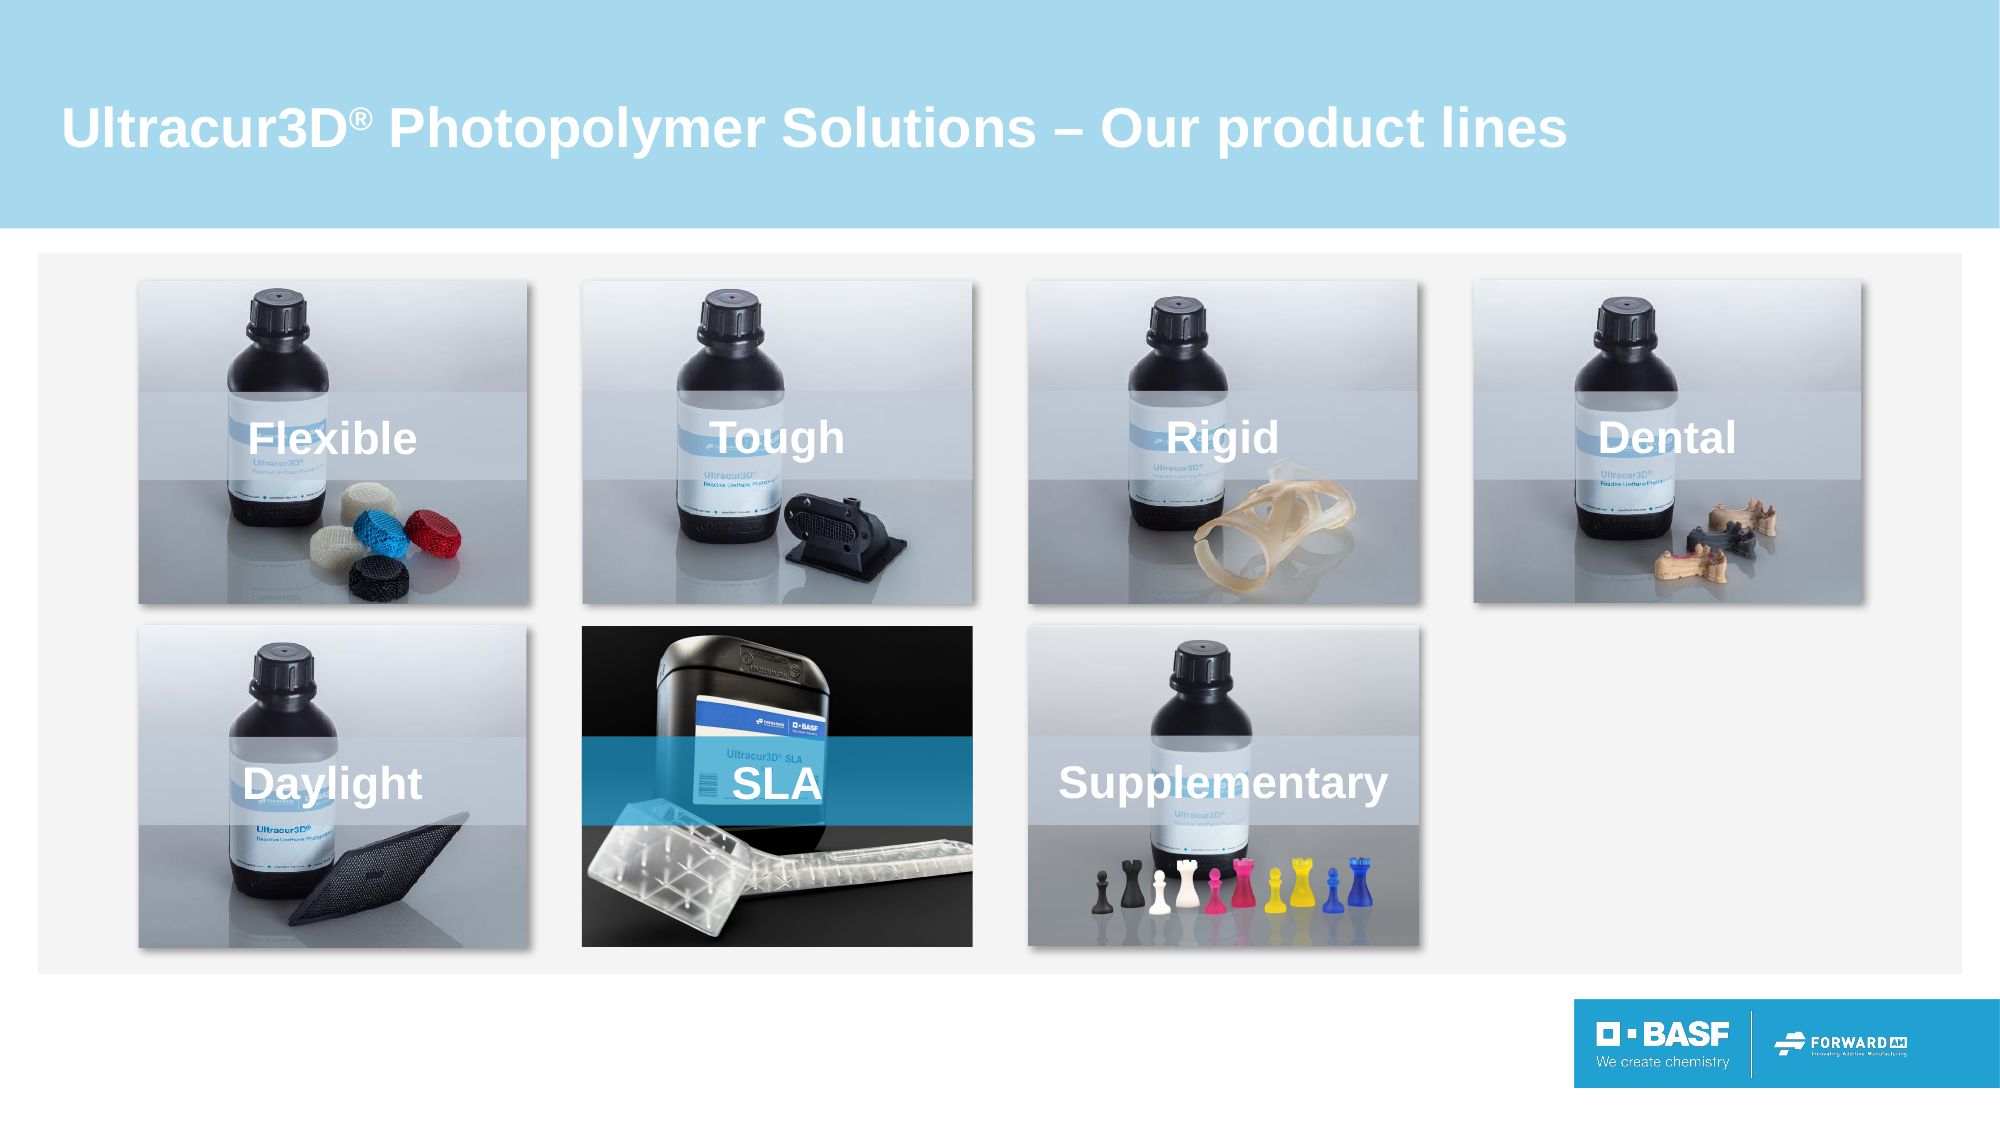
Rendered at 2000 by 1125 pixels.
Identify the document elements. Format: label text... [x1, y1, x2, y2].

text_box Ultracur3D® Photopolymer Solutions – Our product lines [61, 69, 827, 229]
text_box [0, 0, 2000, 229]
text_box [1027, 281, 1418, 604]
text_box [138, 625, 527, 948]
text_box [37, 252, 1963, 976]
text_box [138, 281, 527, 603]
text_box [1574, 999, 2000, 1088]
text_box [1473, 280, 1862, 603]
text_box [581, 281, 973, 604]
picture [581, 624, 973, 947]
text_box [1028, 625, 1419, 946]
